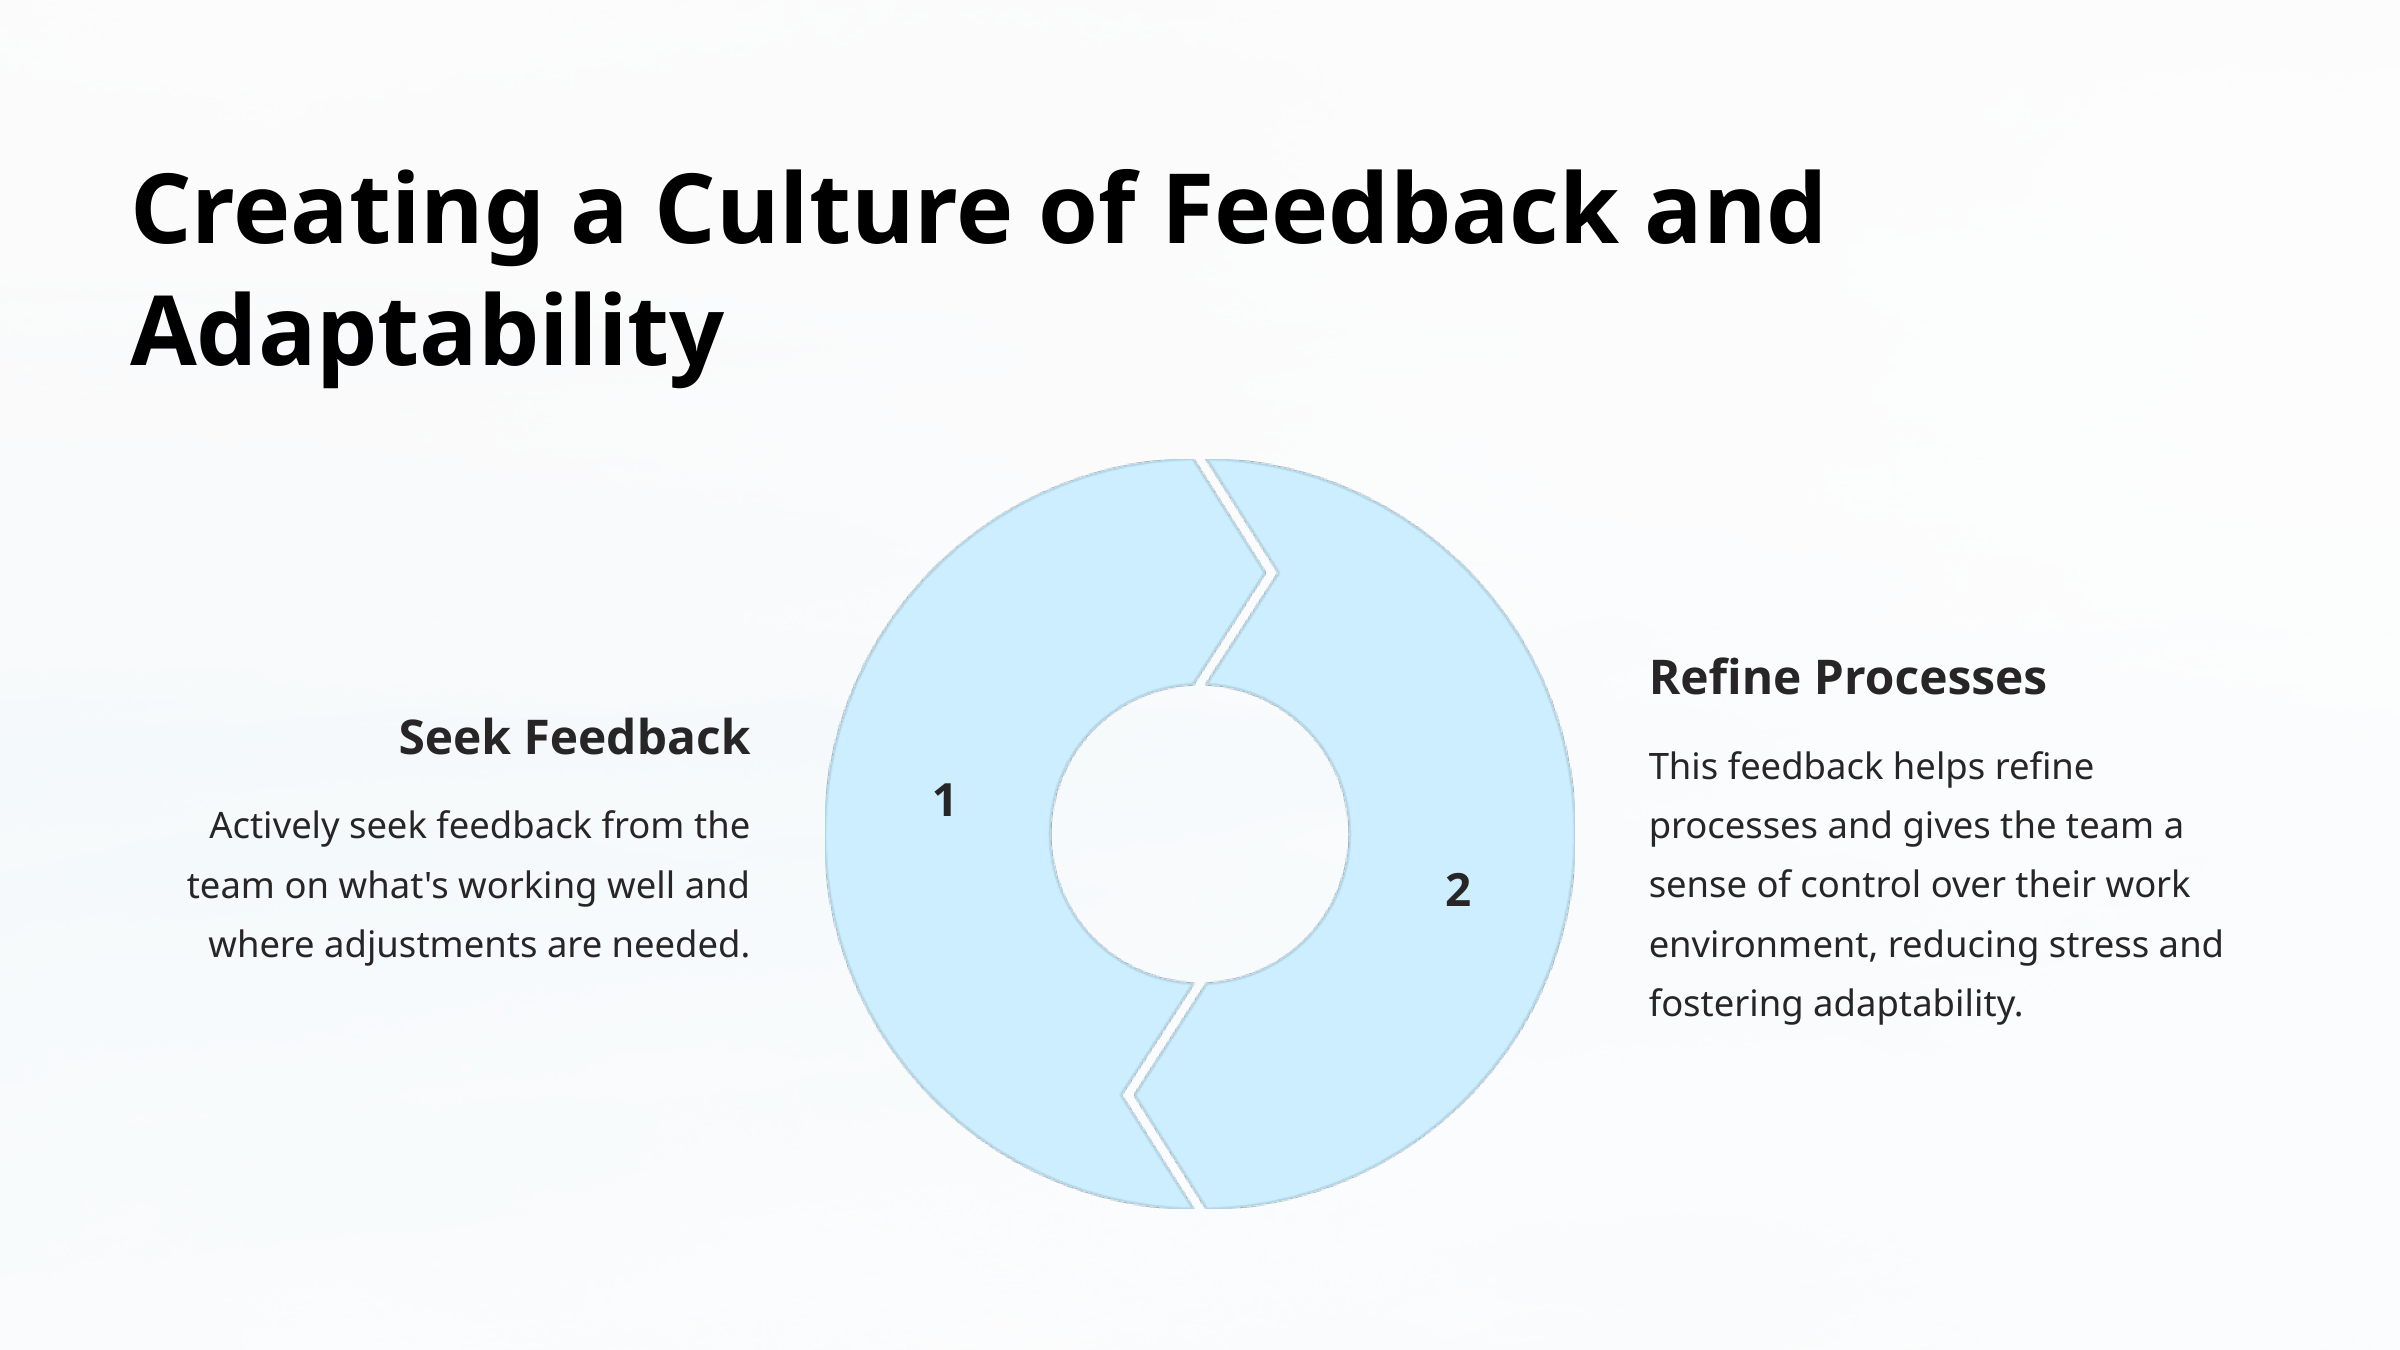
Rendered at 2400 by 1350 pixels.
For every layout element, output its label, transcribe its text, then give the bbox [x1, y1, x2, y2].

text_box Refine Processes [1648, 643, 2138, 705]
picture [825, 459, 1575, 1209]
text_box This feedback helps refine processes and gives the team a sense of control over their work environment, reducing stress and fostering adaptability. [1648, 727, 2270, 1025]
text_box Creating a Culture of Feedback and Adaptability [130, 141, 2270, 386]
text_box Seek Feedback [262, 703, 752, 765]
text_box Actively seek feedback from the team on what's working well and where adjustments are needed. [130, 786, 752, 966]
